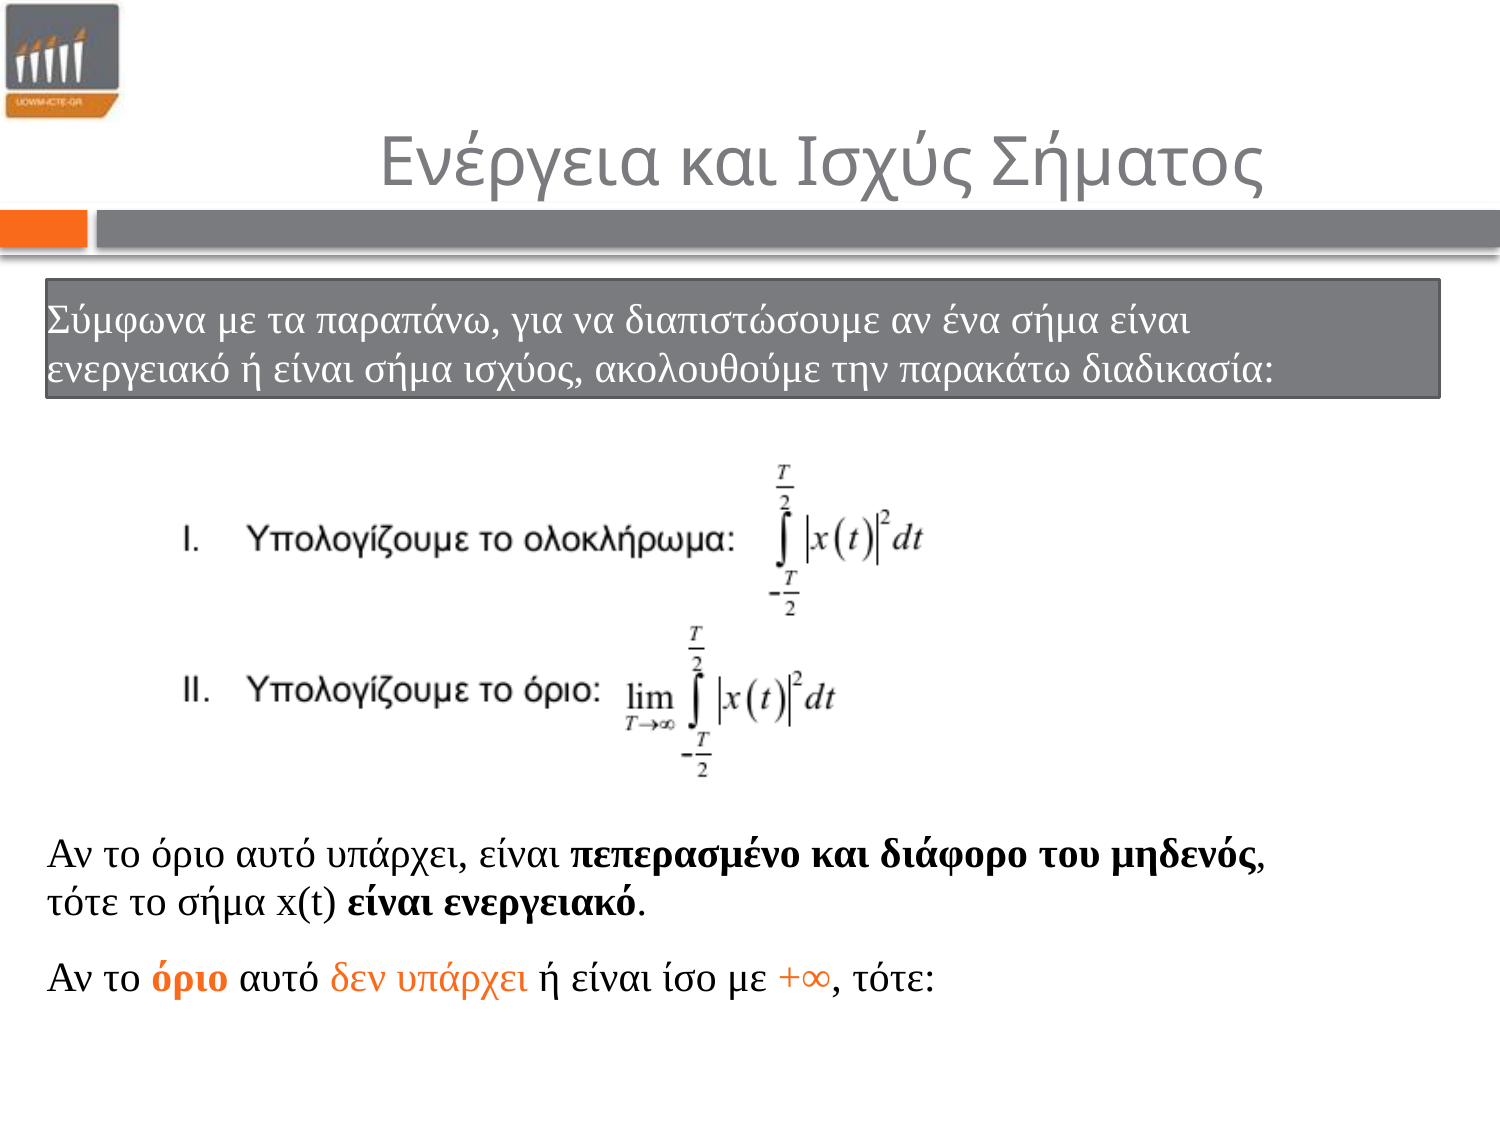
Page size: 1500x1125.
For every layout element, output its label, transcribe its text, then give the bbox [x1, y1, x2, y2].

text_box Σύμφωνα με τα παραπάνω, για να διαπιστώσουμε αν ένα σήμα είναι ενεργειακό ή είναι σήμα ισχύος, ακολουθούμε την παρακάτω διαδικασία: [45, 278, 1441, 399]
picture [0, 0, 125, 124]
text_box Ενέργεια και Ισχύς Σήματος [363, 108, 1291, 207]
picture [157, 439, 995, 831]
text_box Αν το όριο αυτό υπάρχει, είναι πεπερασμένο και διάφορο του μηδενός, τότε το σήμα x(t) είναι ενεργειακό. Αν το όριο αυτό δεν υπάρχει ή είναι ίσο με +∞, τότε: [46, 830, 1427, 1007]
